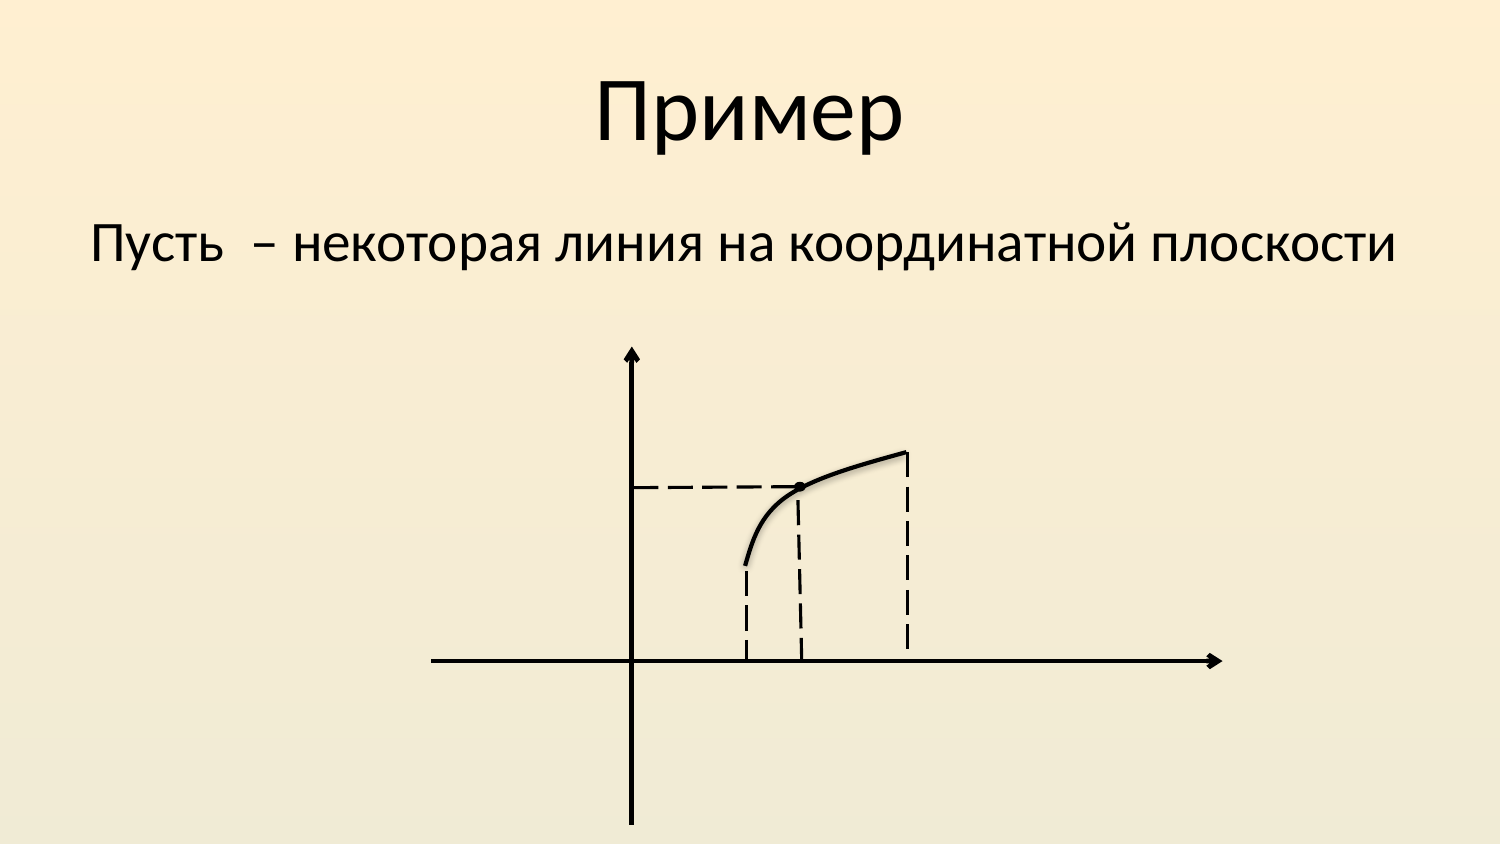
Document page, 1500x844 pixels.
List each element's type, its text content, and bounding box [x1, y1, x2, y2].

title Пример [75, 33, 1425, 175]
text_box [794, 481, 806, 492]
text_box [797, 499, 802, 662]
text_box [743, 450, 907, 567]
